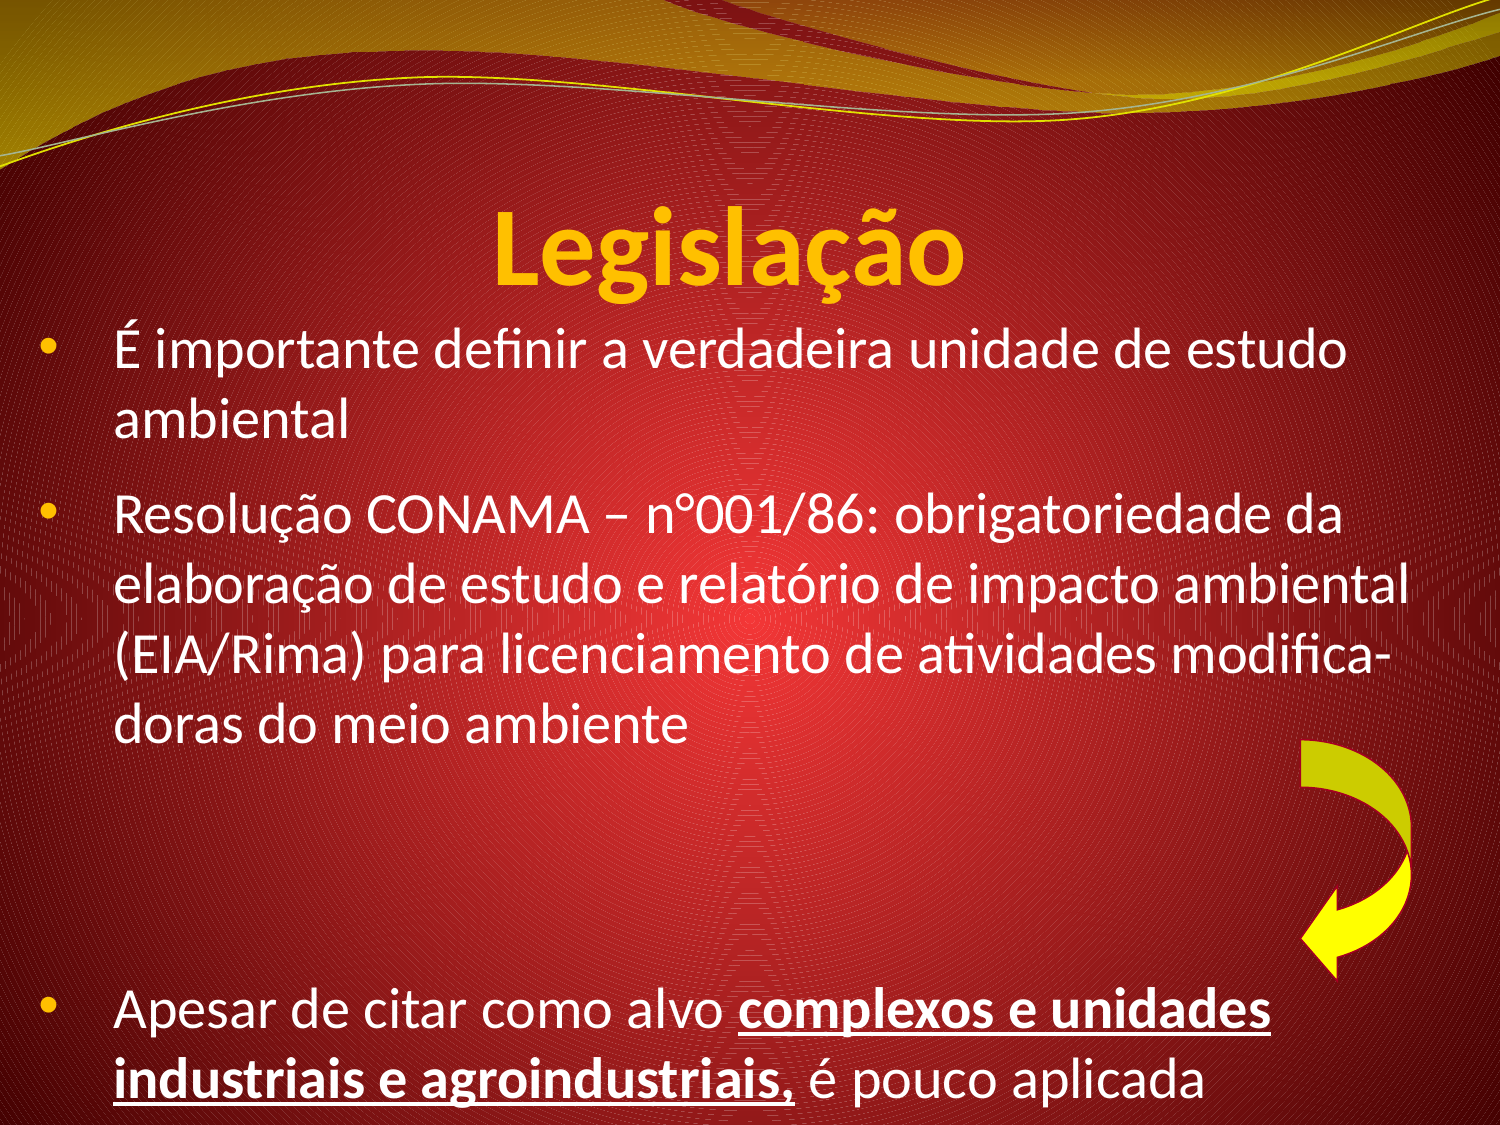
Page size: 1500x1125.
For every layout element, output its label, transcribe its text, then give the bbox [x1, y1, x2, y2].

text_box É importante definir a verdadeira unidade de estudo ambiental Resolução CONAMA – n°001/86: obrigatoriedade da elaboração de estudo e relatório de impacto ambiental (EIA/Rima) para licenciamento de atividades modifica-doras do meio ambiente Apesar de citar como alvo complexos e unidades industriais e agroindustriais, é pouco aplicada [23, 302, 1500, 1118]
text_box [1300, 739, 1412, 982]
title Legislação [87, 90, 1376, 302]
